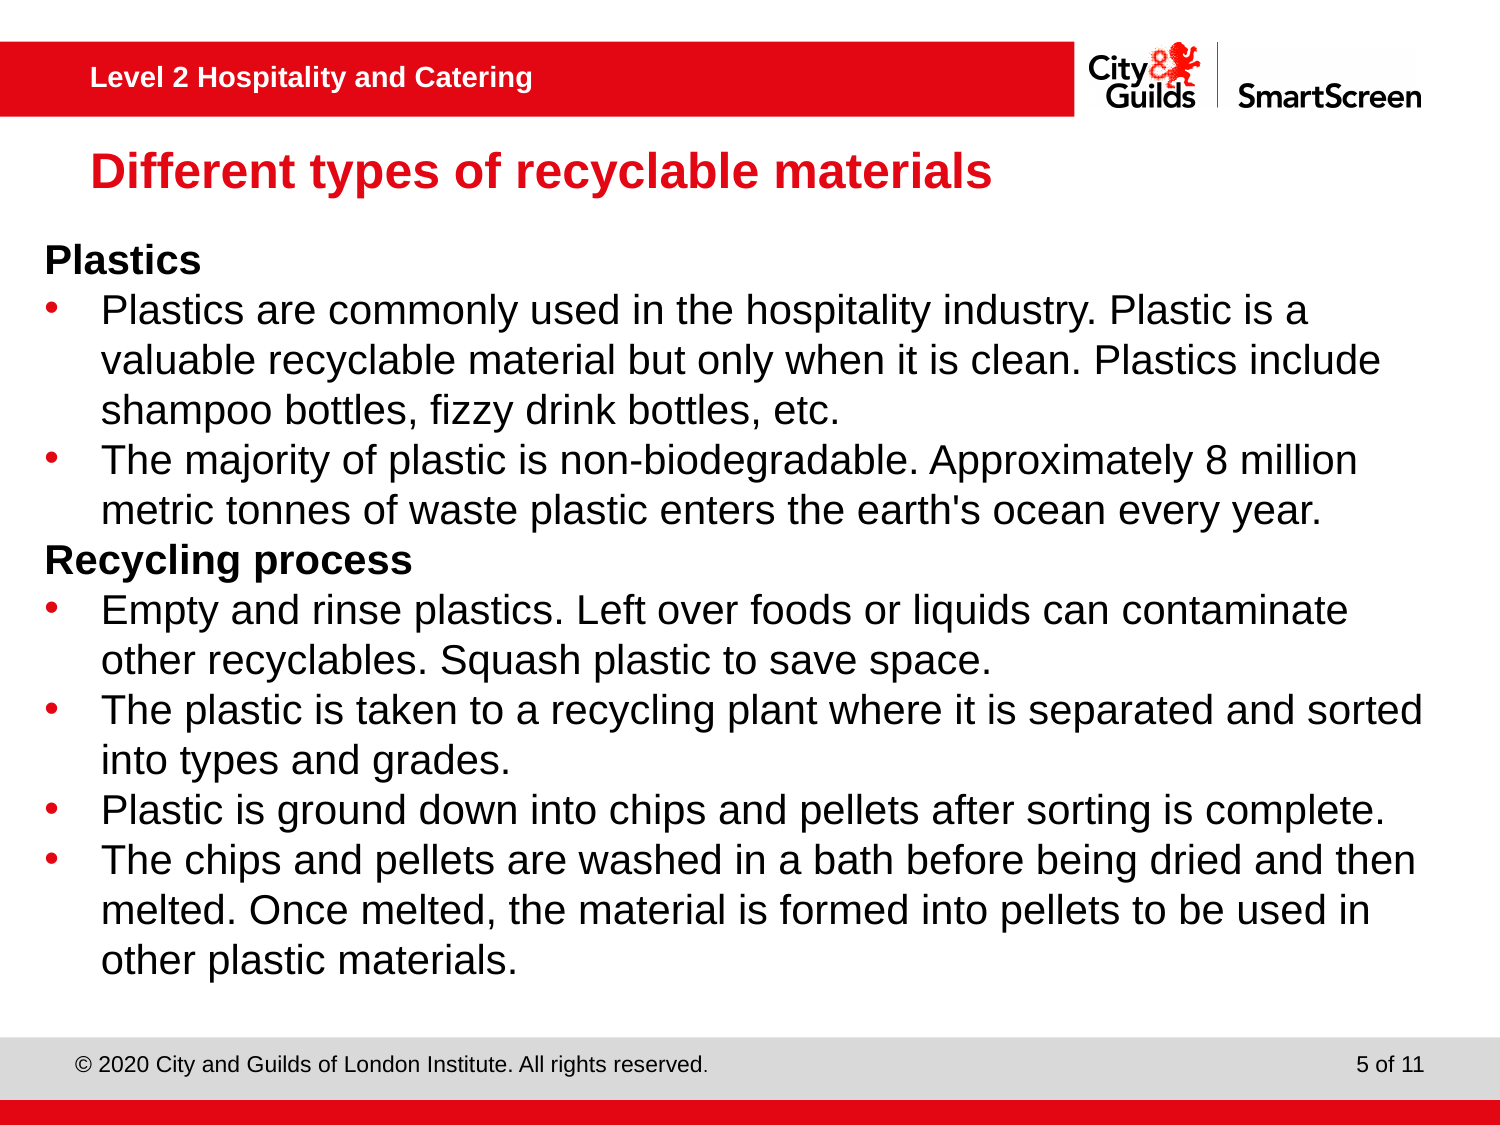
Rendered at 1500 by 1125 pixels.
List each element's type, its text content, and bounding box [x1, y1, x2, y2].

title Different types of recyclable materials [74, 137, 1424, 201]
picture [1089, 42, 1421, 108]
list Plastics Plastics are commonly used in the hospitality industry. Plastic is a valuable recyclable material but only when it is clean. Plastics include shampoo bottles, fizzy drink bottles, etc. The majority of plastic is non-biodegradable. Approximately 8 million metric tonnes of waste plastic enters the earth's ocean every year. Recycling process Empty and rinse plastics. Left over foods or liquids can contaminate other recyclables. Squash plastic to save space. The plastic is taken to a recycling plant where it is separated and sorted into types and grades. Plastic is ground down into chips and pellets after sorting is complete. The chips and pellets are washed in a bath before being dried and then melted. Once melted, the material is formed into pellets to be used in other plastic materials. [29, 224, 1471, 1006]
